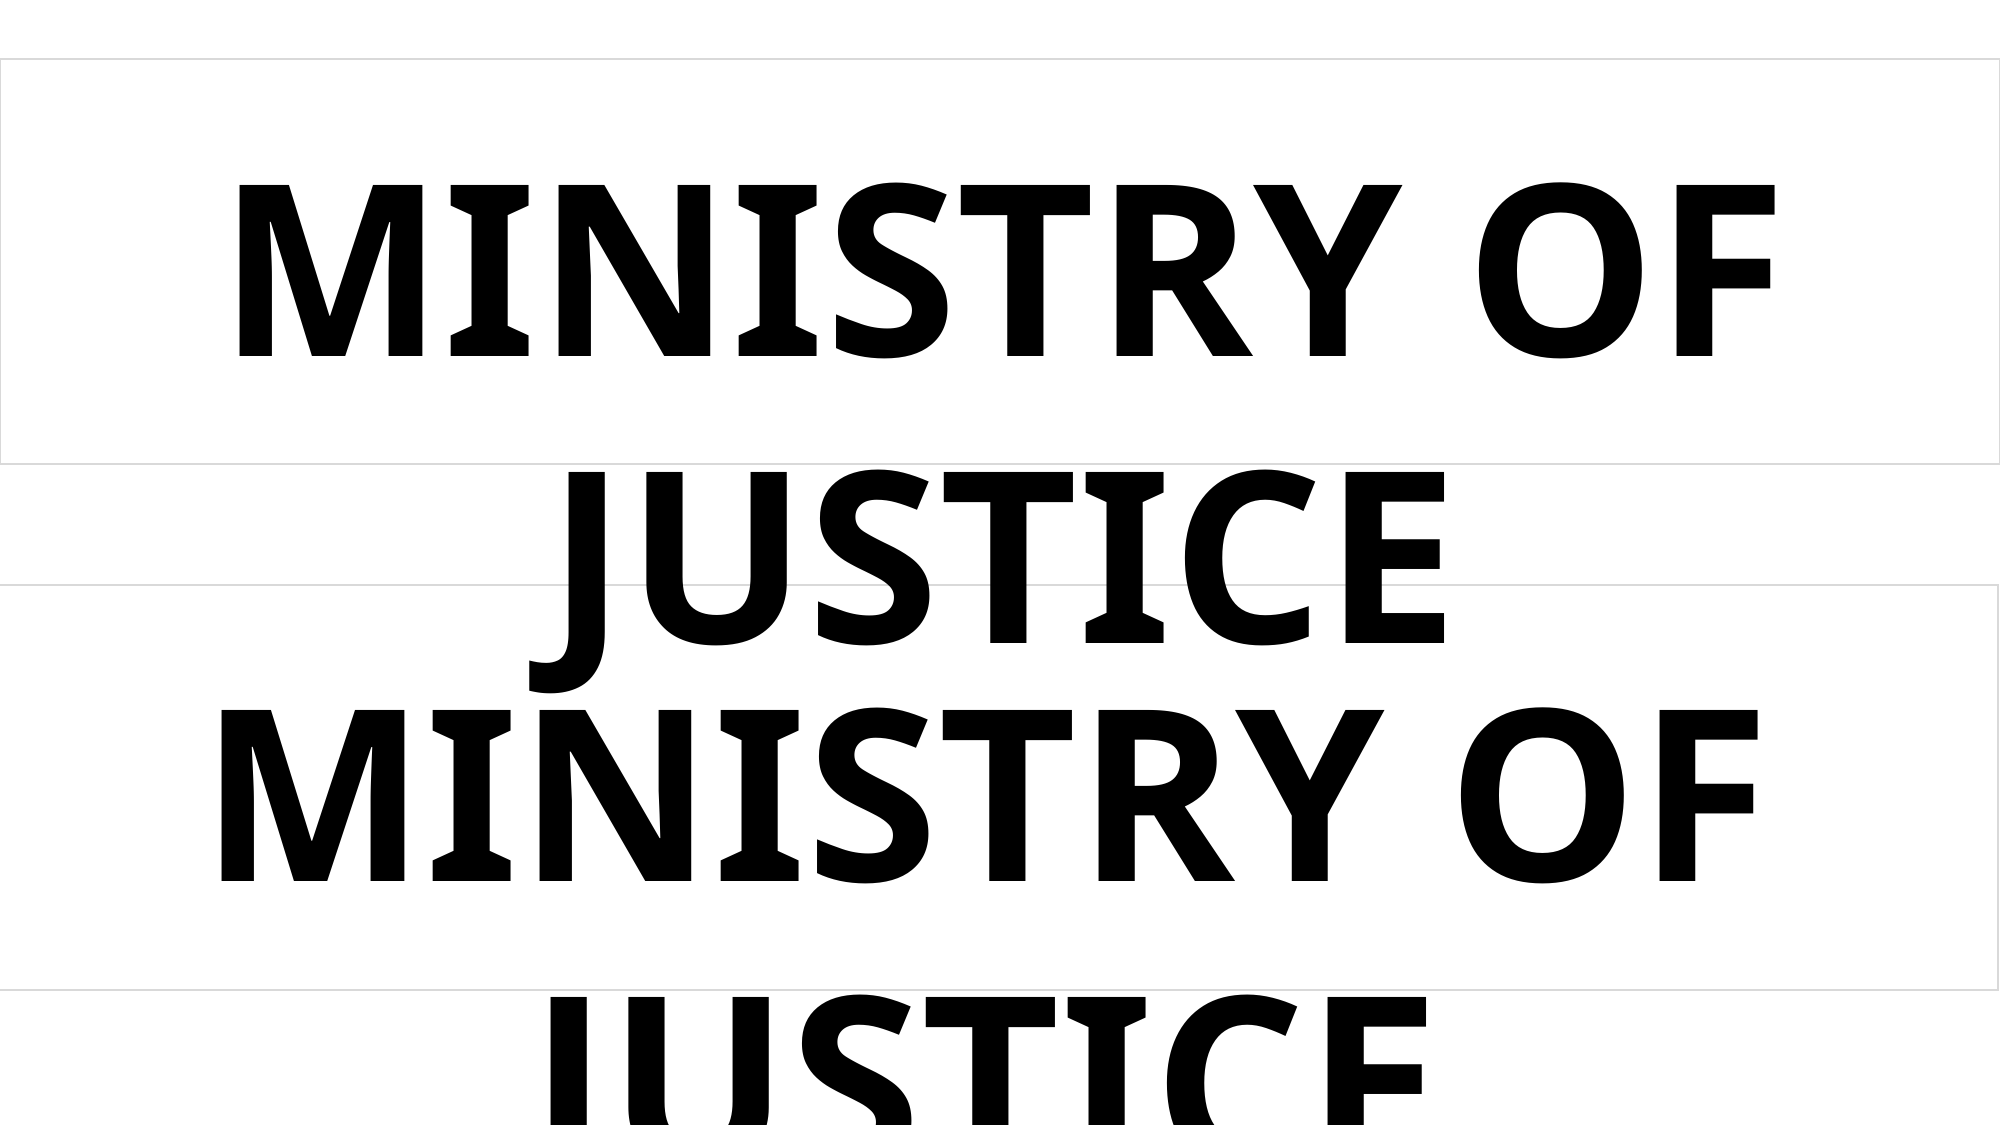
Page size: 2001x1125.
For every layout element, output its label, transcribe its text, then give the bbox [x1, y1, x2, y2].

text_box [0, 58, 2000, 109]
text_box MINISTRY OF JUSTICE [0, 634, 1999, 1125]
text_box MINISTRY OF JUSTICE [0, 109, 2000, 699]
